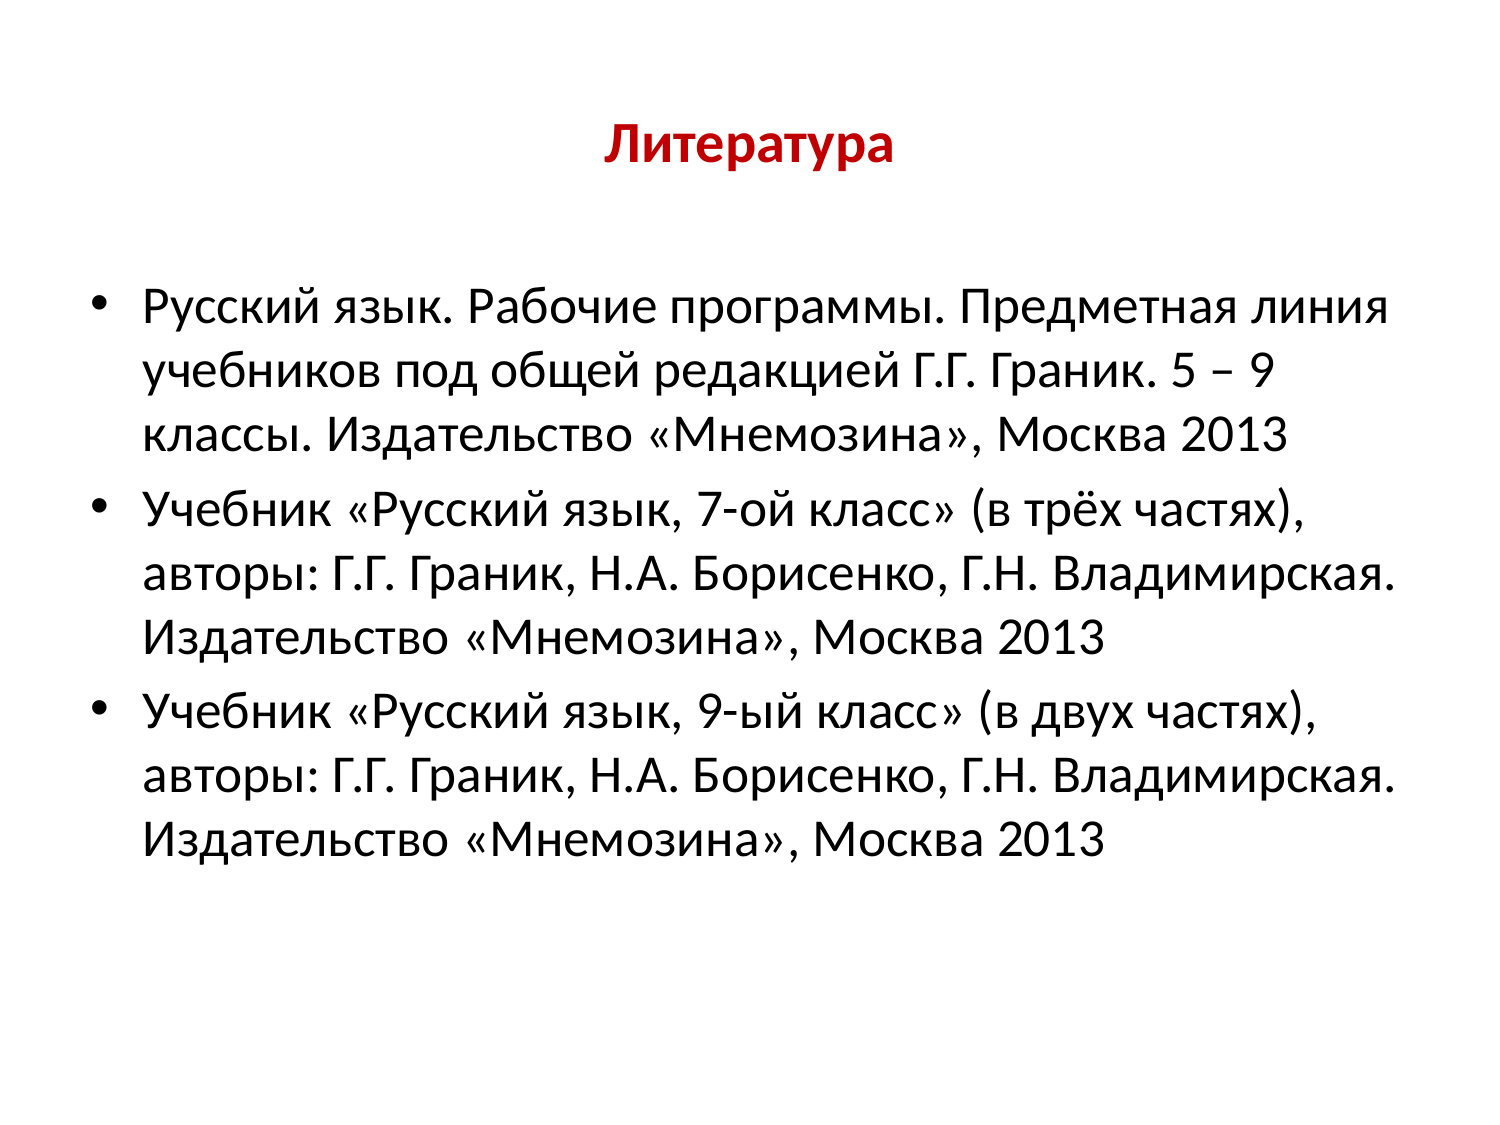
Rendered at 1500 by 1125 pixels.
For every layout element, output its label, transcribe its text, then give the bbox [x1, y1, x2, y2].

title Литература [75, 45, 1425, 233]
list Русский язык. Рабочие программы. Предметная линия учебников под общей редакцией Г.Г. Граник. 5 – 9 классы. Издательство «Мнемозина», Москва 2013 Учебник «Русский язык, 7-ой класс» (в трёх частях), авторы: Г.Г. Граник, Н.А. Борисенко, Г.Н. Владимирская. Издательство «Мнемозина», Москва 2013 Учебник «Русский язык, 9-ый класс» (в двух частях), авторы: Г.Г. Граник, Н.А. Борисенко, Г.Н. Владимирская. Издательство «Мнемозина», Москва 2013 [75, 262, 1425, 1005]
